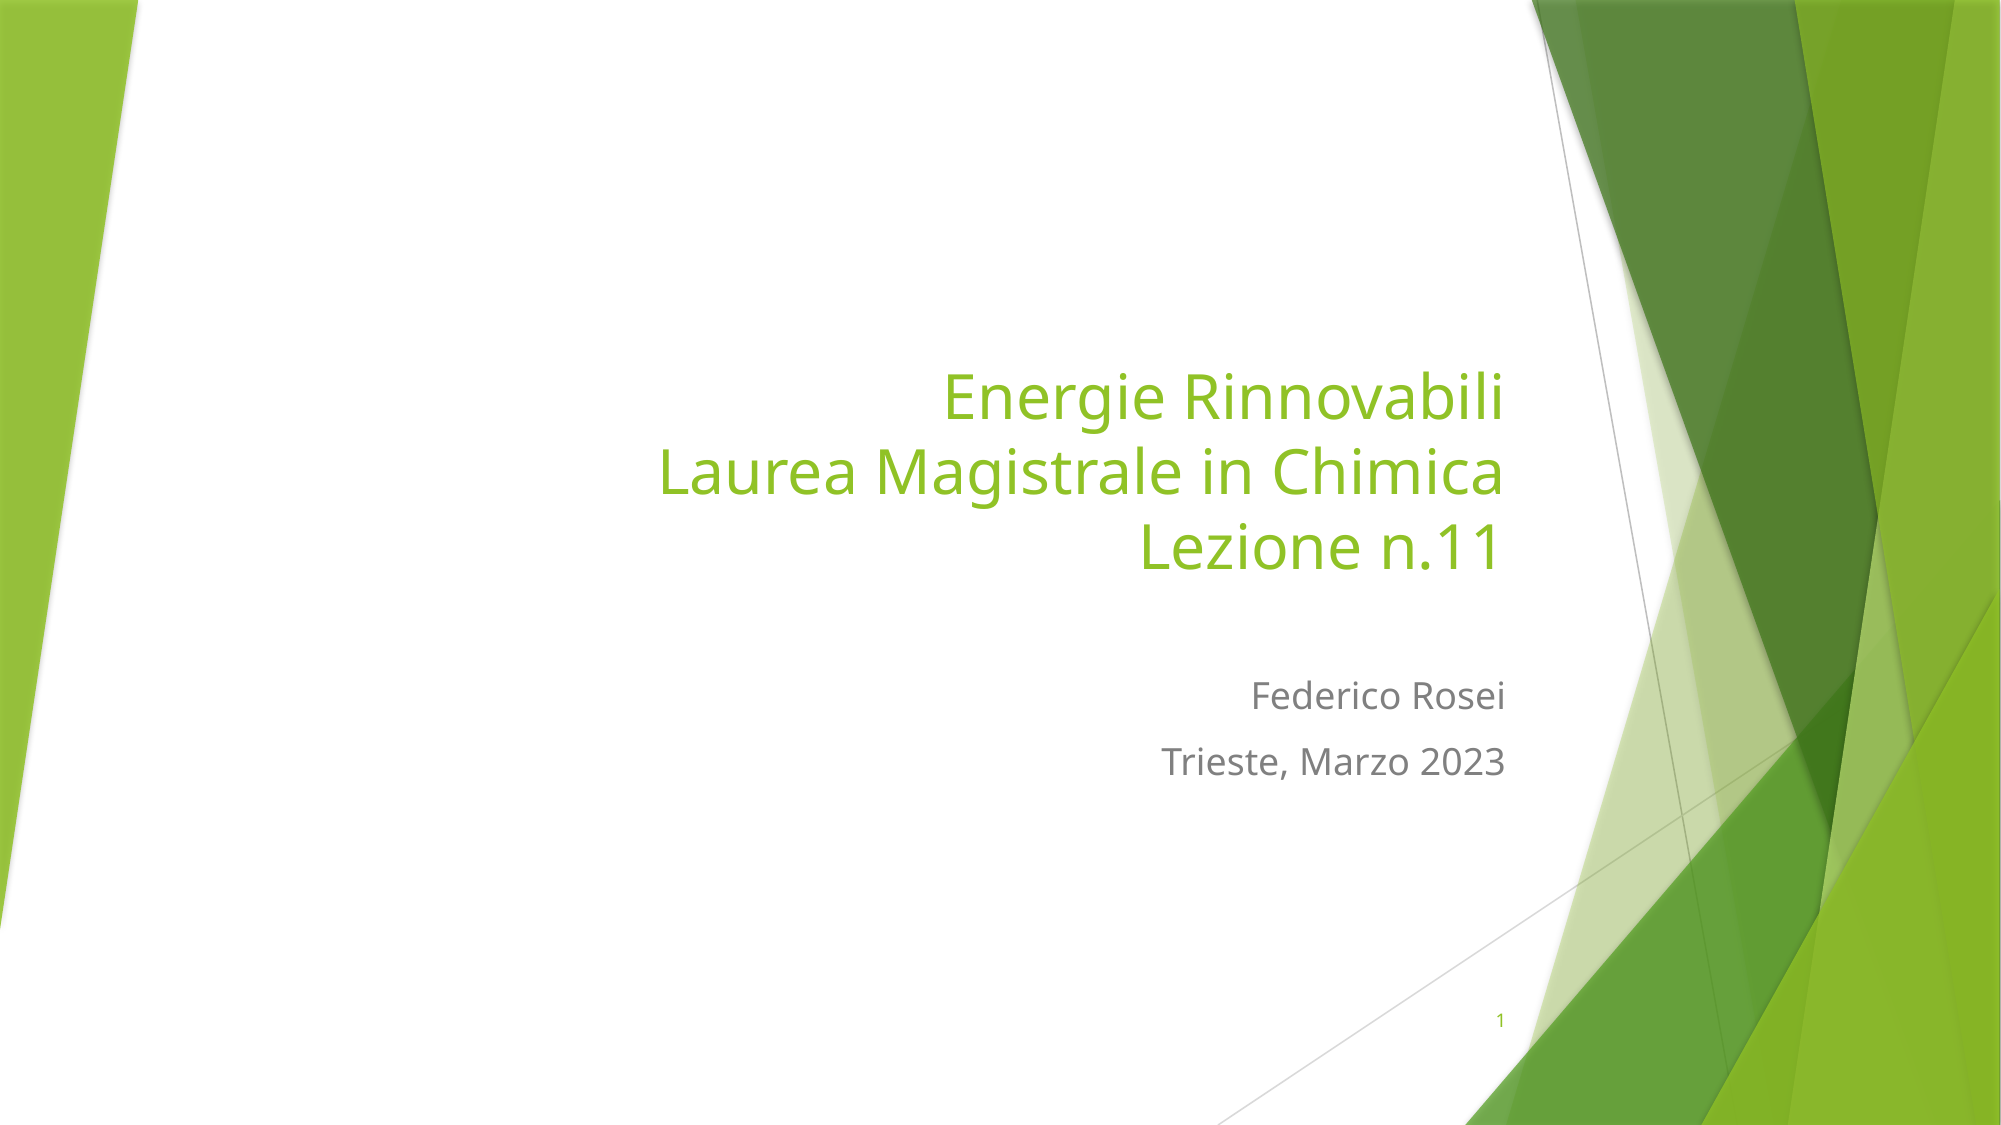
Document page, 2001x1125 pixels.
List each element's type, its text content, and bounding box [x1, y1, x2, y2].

subtitle Federico Rosei Trieste, Marzo 2023 [247, 664, 1522, 845]
title Energie Rinnovabili Laurea Magistrale in Chimica Lezione n.11 [247, 394, 1522, 664]
slide_number 1 [1409, 991, 1522, 1051]
